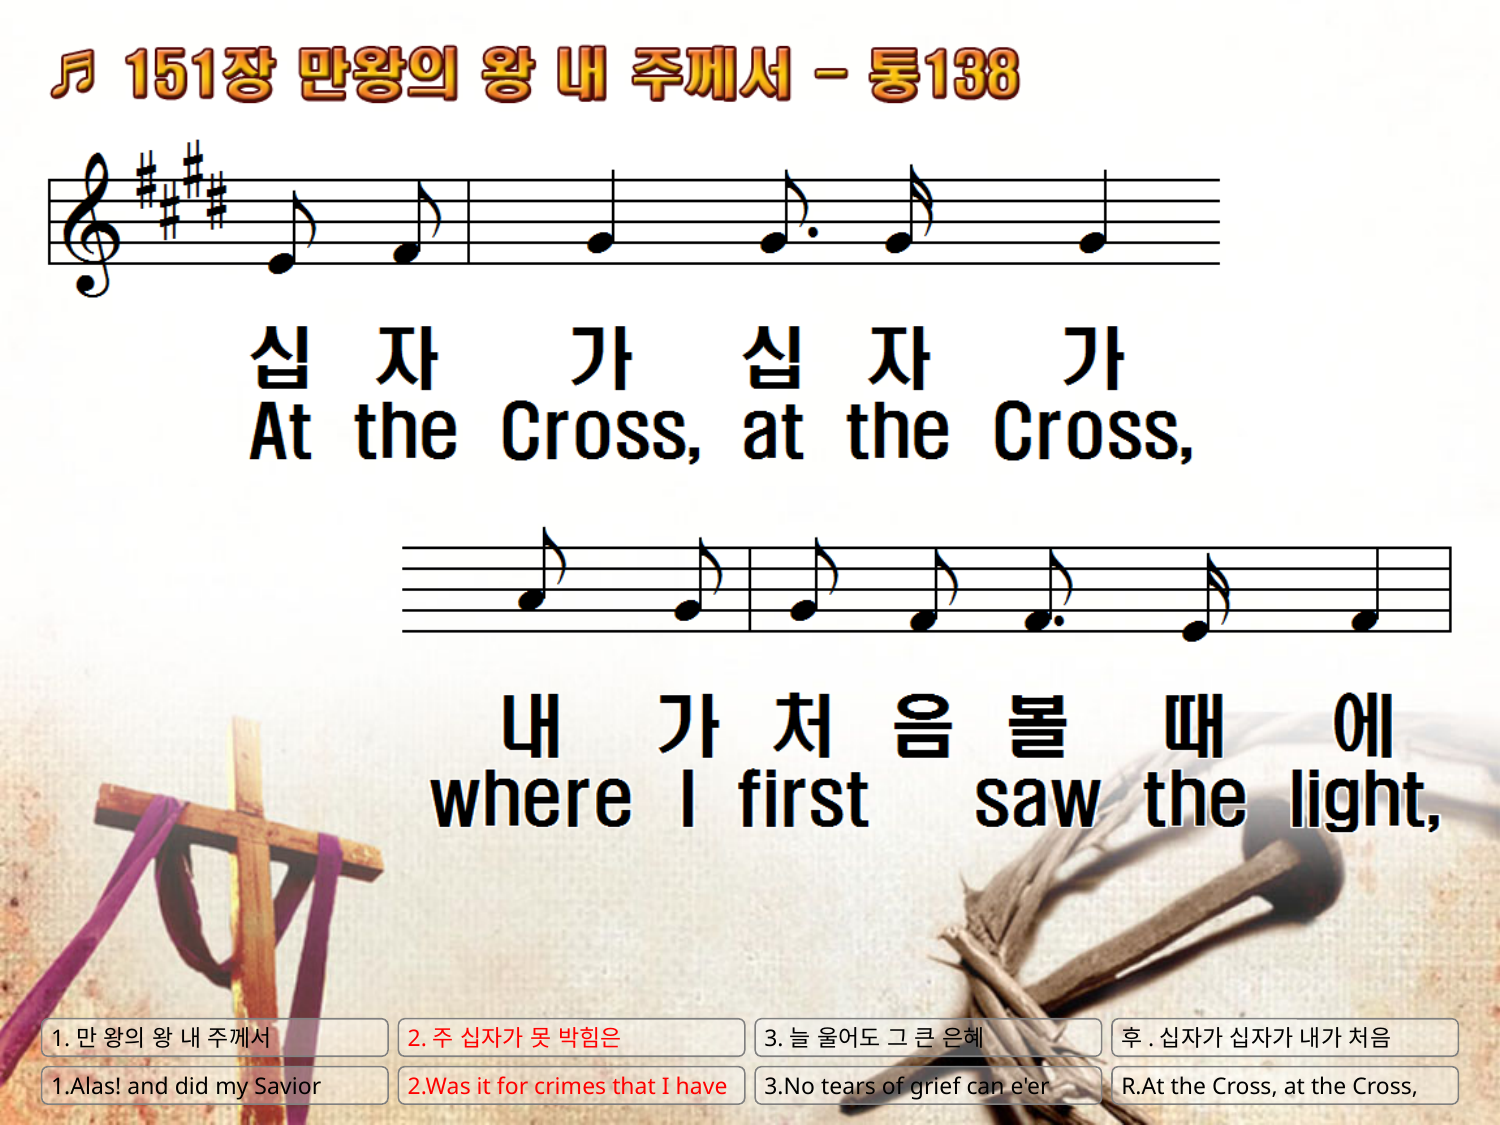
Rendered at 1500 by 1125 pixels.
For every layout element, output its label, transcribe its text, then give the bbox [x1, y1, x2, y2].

text_box R.At the Cross, at the Cross, [1111, 1066, 1459, 1105]
picture [0, 0, 1500, 1125]
text_box 후.십자가 십자가 내가 처음 [1111, 1018, 1459, 1057]
text_box 3.No tears of grief can e'er [755, 1066, 1102, 1105]
text_box 2.Was it for crimes that I have [398, 1066, 745, 1105]
text_box 2.주 십자가 못 박힘은 [398, 1018, 745, 1057]
text_box 1.만 왕의 왕 내 주께서 [41, 1018, 389, 1057]
text_box 1.Alas! and did my Savior [41, 1066, 389, 1105]
text_box 3.늘 울어도 그 큰 은혜 [755, 1018, 1102, 1057]
